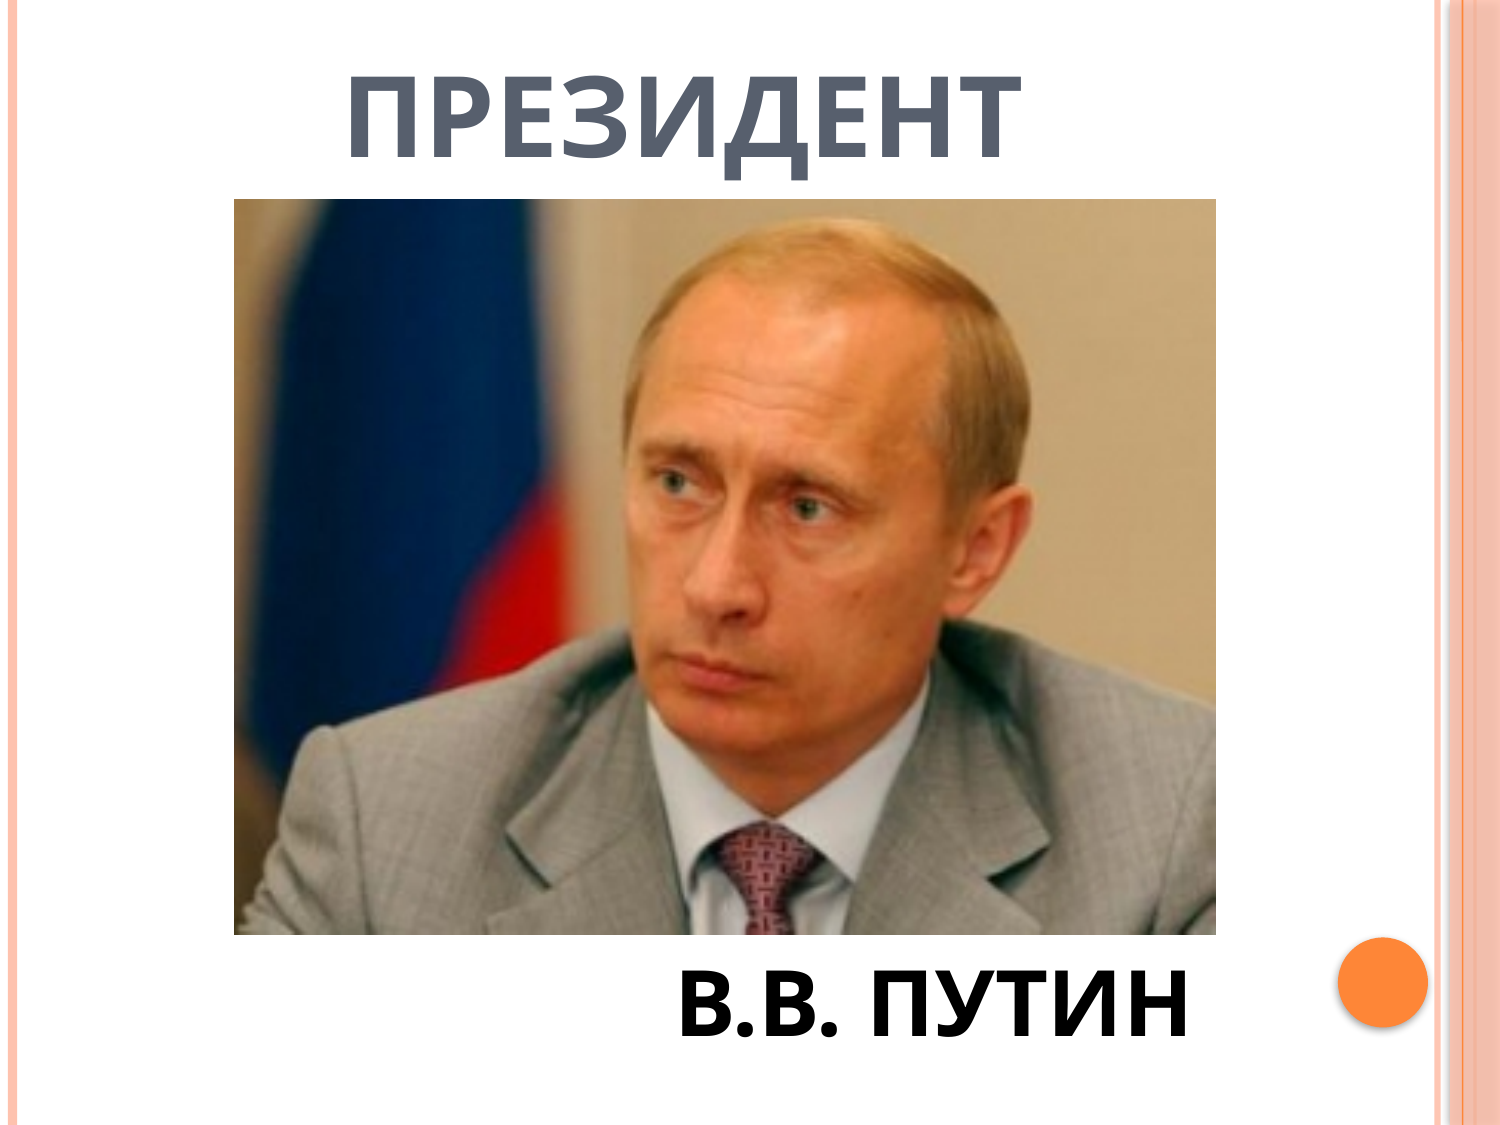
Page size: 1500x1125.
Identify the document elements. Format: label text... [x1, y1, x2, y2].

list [233, 198, 1216, 936]
title Президент [70, 0, 1296, 188]
text_box В.В. ПУТИН [659, 945, 1210, 1063]
